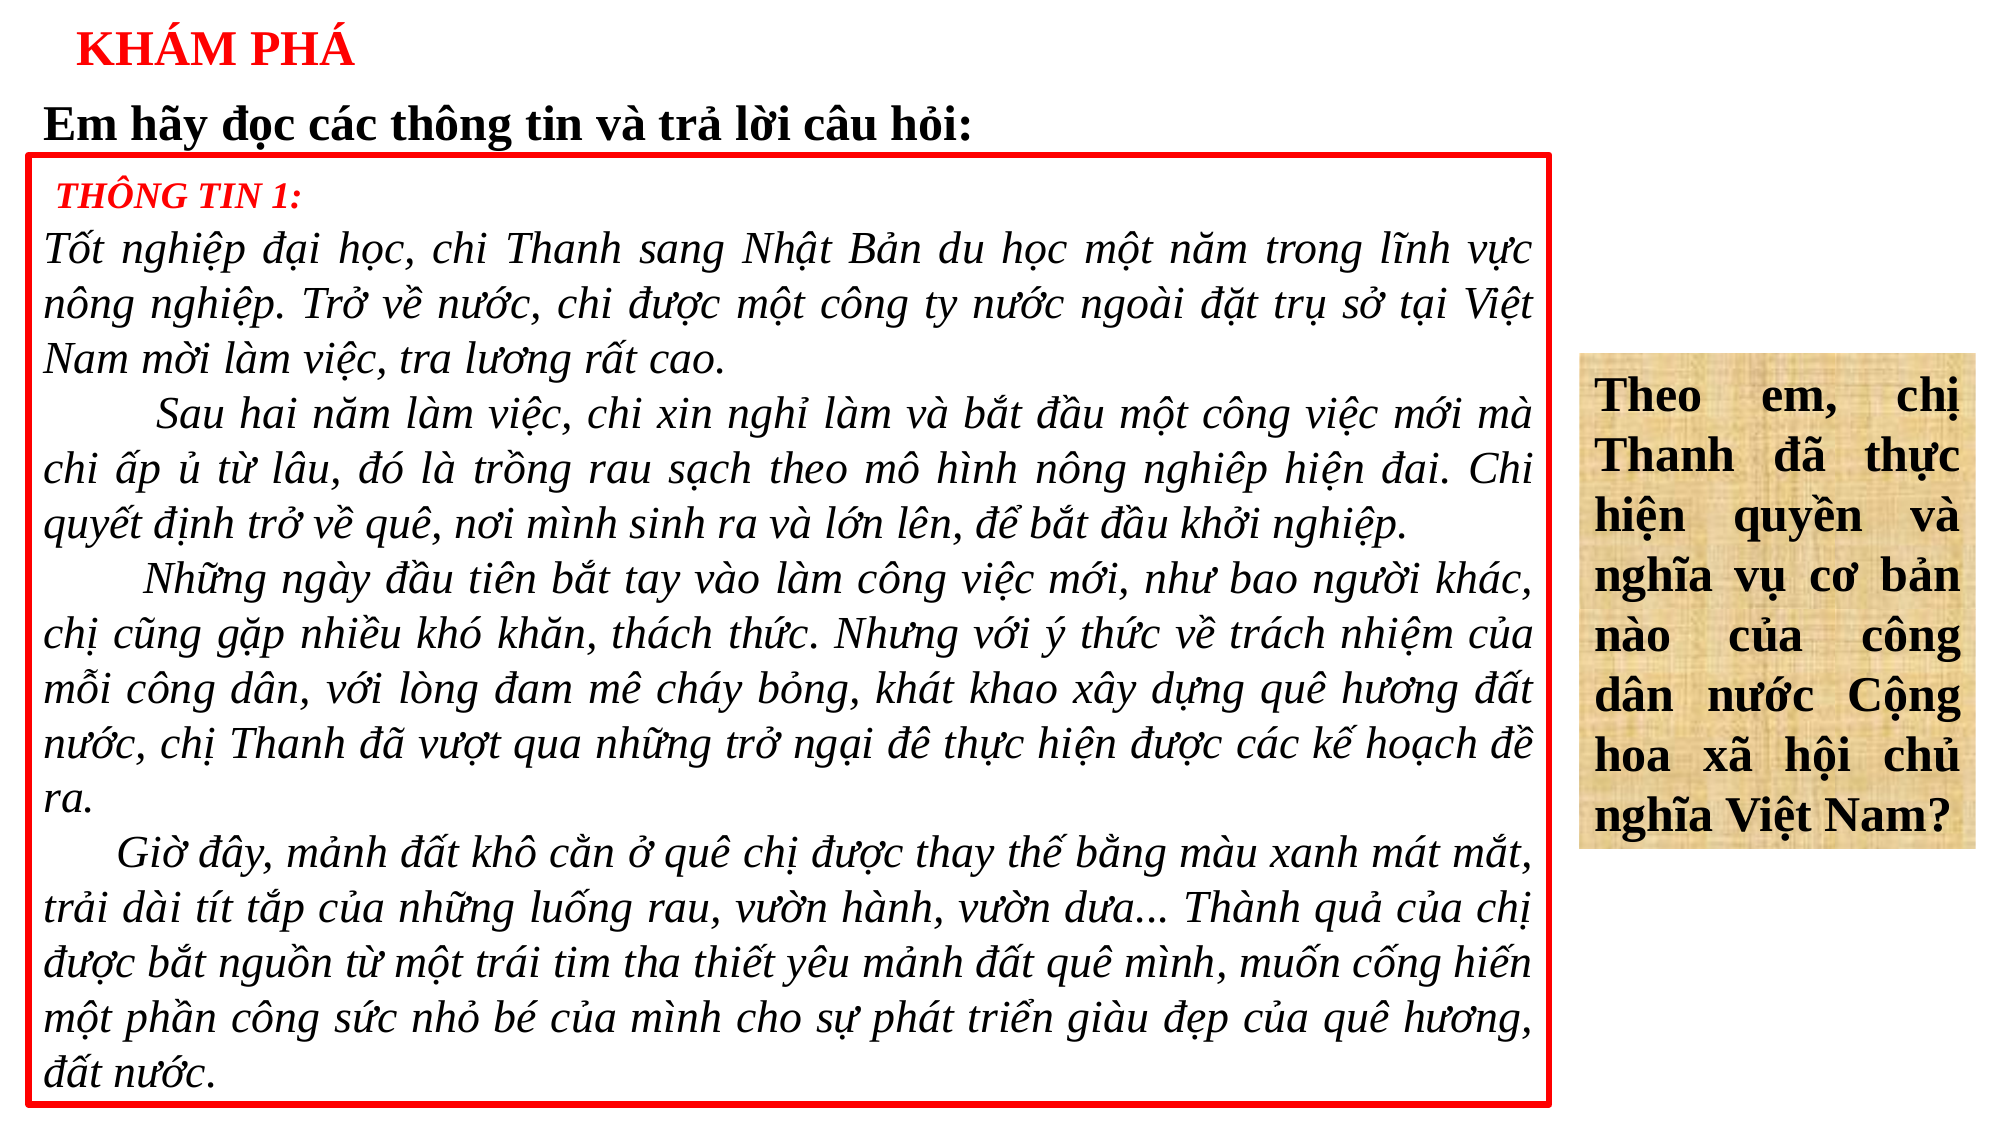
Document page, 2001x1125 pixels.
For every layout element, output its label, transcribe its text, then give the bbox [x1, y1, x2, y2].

text_box THÔNG TIN 1: Tốt nghiệp đại học, chi Thanh sang Nhật Bản du học một năm trong lĩnh vực nông nghiệp. Trở về nước, chi được một công ty nước ngoài đặt trụ sở tại Việt Nam mời làm việc, tra lương rất cao. Sau hai năm làm việc, chi xin nghỉ làm và bắt đầu một công việc mới mà chi ấp ủ từ lâu, đó là trồng rau sạch theo mô hình nông nghiêp hiện đai. Chi quyết định trở về quê, nơi mình sinh ra và lớn lên, để bắt đầu khởi nghiệp. Những ngày đầu tiên bắt tay vào làm công việc mới, như bao người khác, chị cũng gặp nhiều khó khăn, thách thức. Nhưng với ý thức về trách nhiệm của mỗi công dân, với lòng đam mê cháy bỏng, khát khao xây dựng quê hương đất nước, chị Thanh đã vượt qua những trở ngại đê thực hiện được các kế hoạch đề ra. Giờ đây, mảnh đất khô cằn ở quê chị được thay thế bằng màu xanh mát mắt, trải dài tít tắp của những luống rau, vườn hành, vườn dưa... Thành quả của chị được bắt nguồn từ một trái tim tha thiết yêu mảnh đất quê mình, muốn cống hiến một phần công sức nhỏ bé của mình cho sự phát triển giàu đẹp của quê hương, đất nước. [28, 155, 1550, 1105]
text_box KHÁM PHÁ Em hãy đọc các thông tin và trả lời câu hỏi: [28, 7, 1029, 155]
text_box Theo em, chị Thanh đã thực hiện quyền và nghĩa vụ cơ bản nào của công dân nước Cộng hoa xã hội chủ nghĩa Việt Nam? [1579, 353, 1976, 849]
